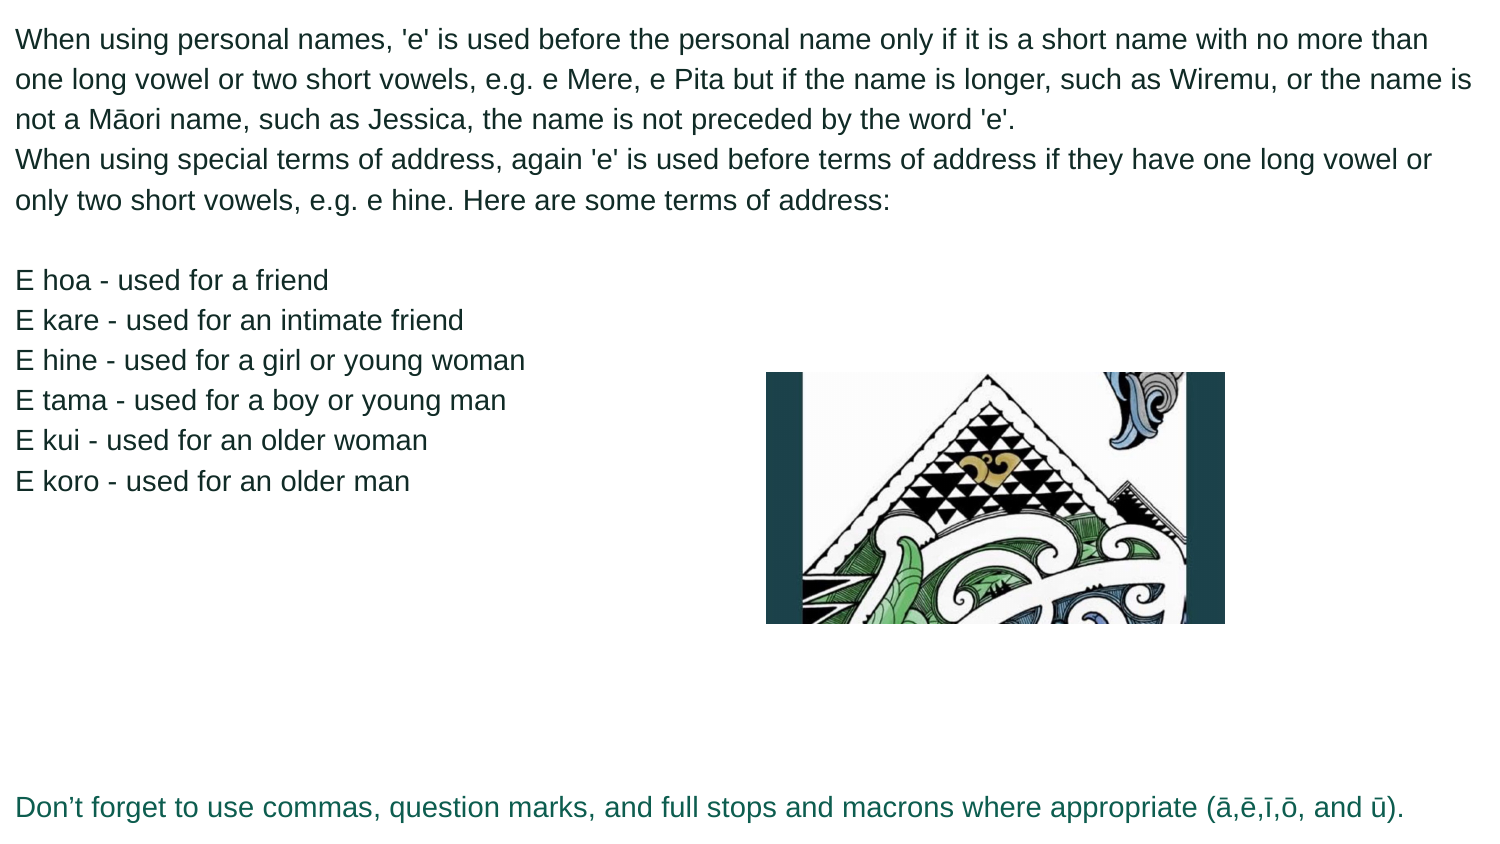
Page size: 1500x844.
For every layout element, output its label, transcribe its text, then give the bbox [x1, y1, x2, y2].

picture [765, 372, 1225, 624]
text_box When using personal names, 'e' is used before the personal name only if it is a short name with no more than one long vowel or two short vowels, e.g. e Mere, e Pita but if the name is longer, such as Wiremu, or the name is not a Māori name, such as Jessica, the name is not preceded by the word 'e'. When using special terms of address, again 'e' is used before terms of address if they have one long vowel or only two short vowels, e.g. e hine. Here are some terms of address: E hoa - used for a friend E kare - used for an intimate friend E hine - used for a girl or young woman E tama - used for a boy or young man E kui - used for an older woman E koro - used for an older man [0, 0, 1500, 443]
text_box Don’t forget to use commas, question marks, and full stops and macrons where appropriate (ā,ē,ī,ō, and ū). [0, 443, 1500, 839]
